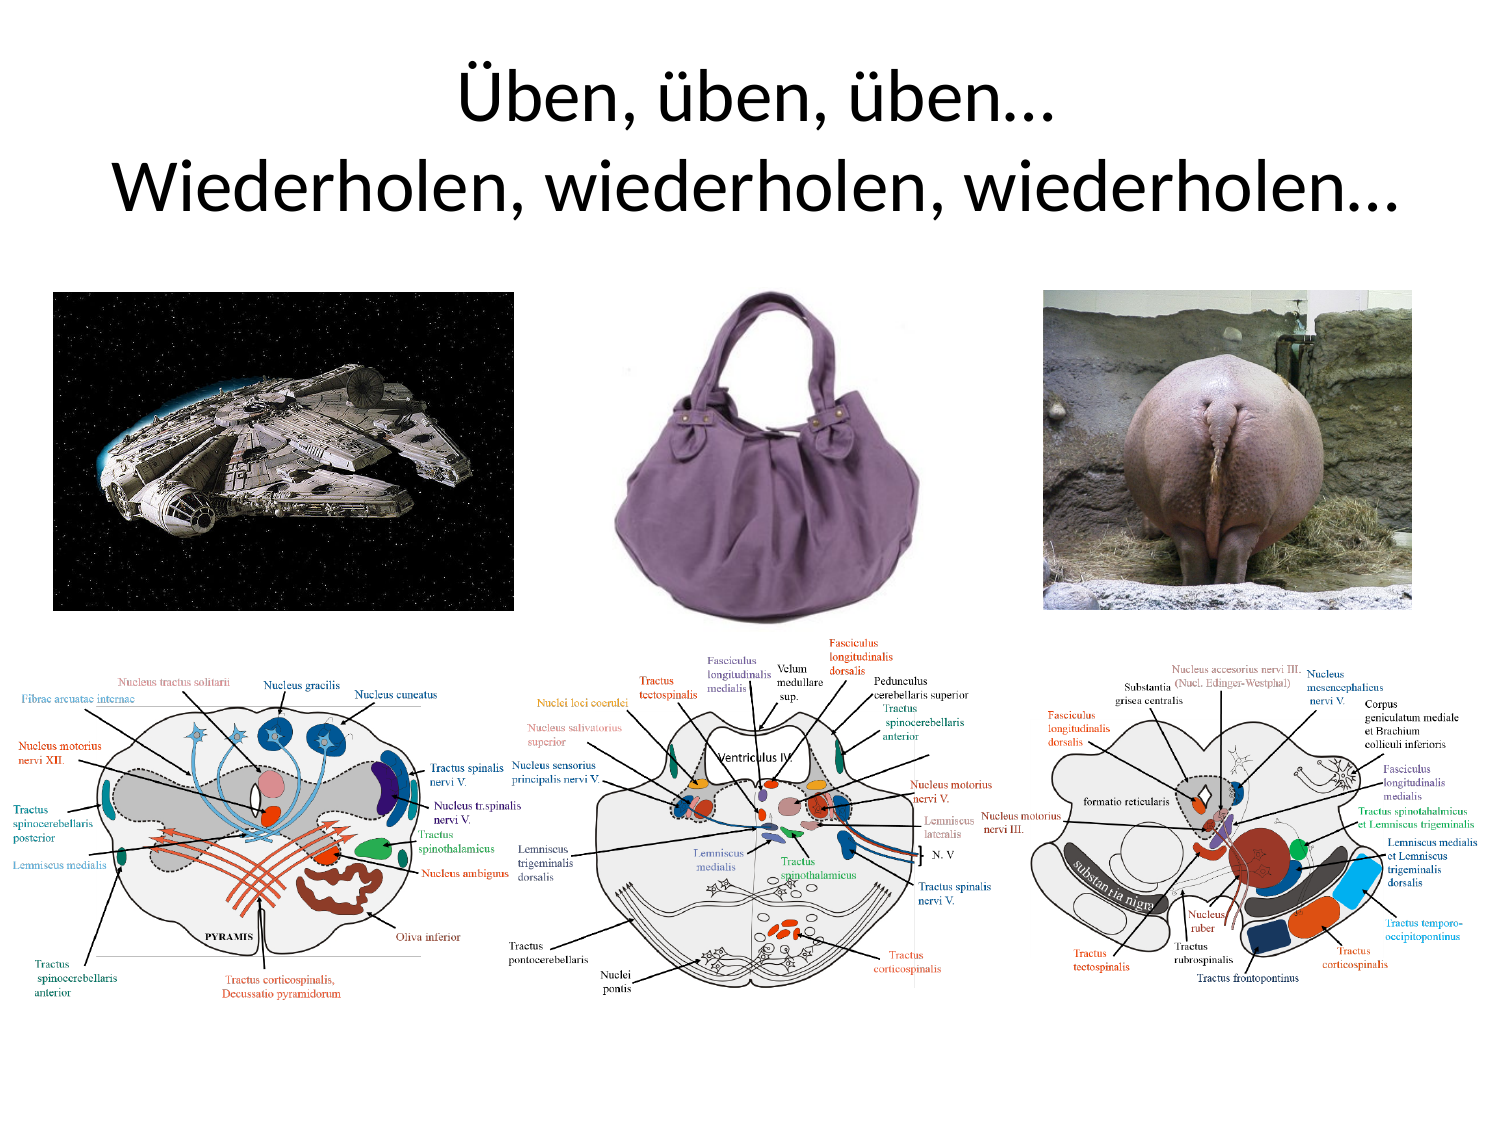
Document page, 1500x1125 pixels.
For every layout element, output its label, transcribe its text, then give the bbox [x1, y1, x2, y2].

text_box Üben, üben, üben… Wiederholen, wiederholen, wiederholen… [5, 39, 1500, 235]
picture [1043, 290, 1412, 610]
picture [5, 286, 1500, 1007]
picture [52, 292, 514, 611]
